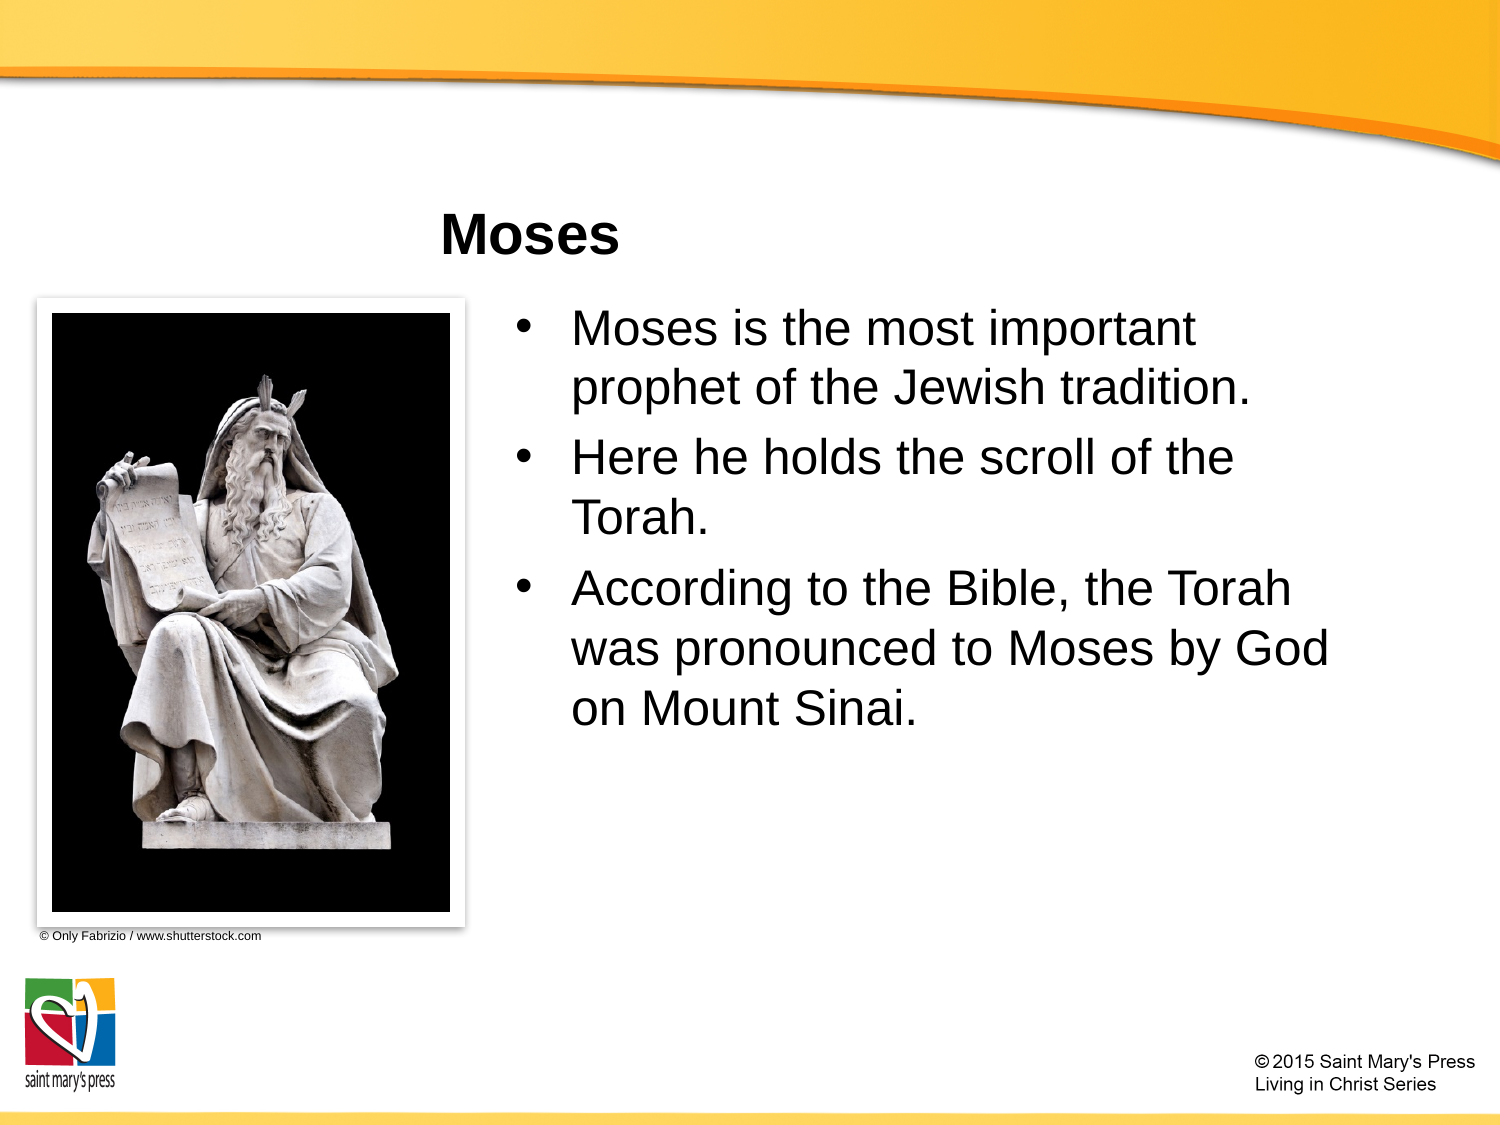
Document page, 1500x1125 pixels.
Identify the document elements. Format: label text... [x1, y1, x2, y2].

picture [0, 0, 1500, 1125]
title Moses [425, 187, 1500, 275]
list Moses is the most important prophet of the Jewish tradition. Here he holds the scroll of the Torah. According to the Bible, the Torah was pronounced to Moses by God on Mount Sinai. [500, 287, 1375, 1005]
text_box © Only Fabrizio / www.shutterstock.com [24, 920, 463, 951]
